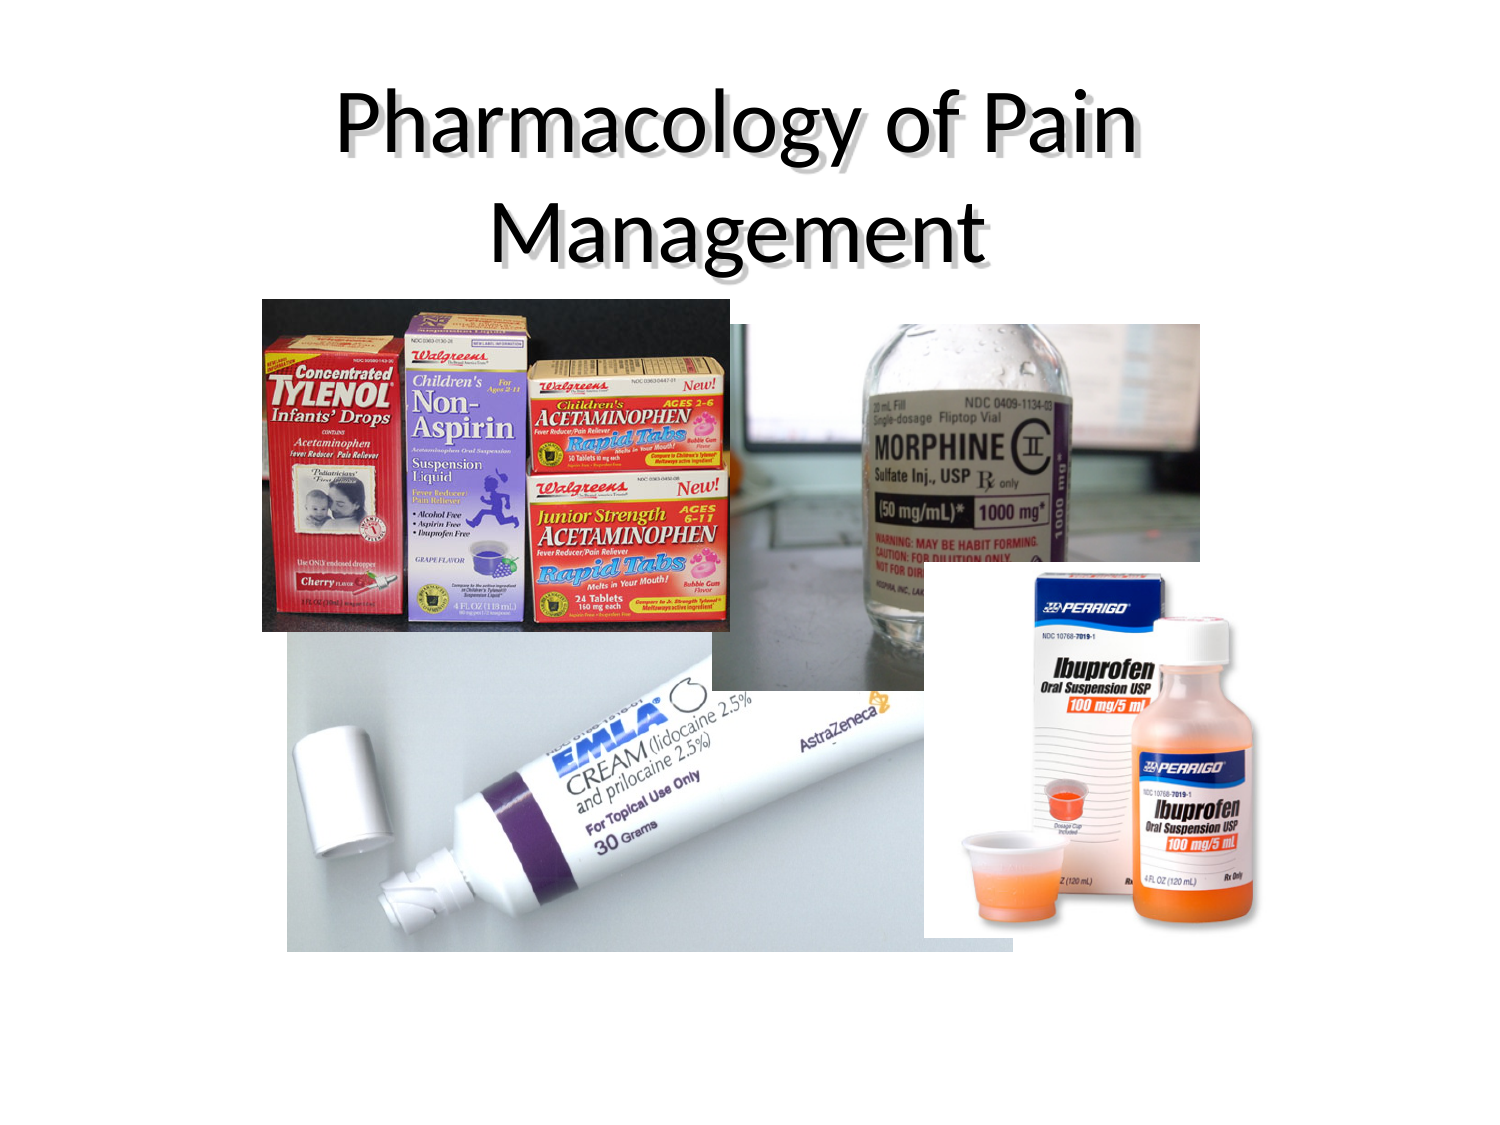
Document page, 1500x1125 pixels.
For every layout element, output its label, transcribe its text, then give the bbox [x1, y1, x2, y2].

title Pharmacology of Pain Management [99, 50, 1375, 292]
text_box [262, 299, 1301, 953]
